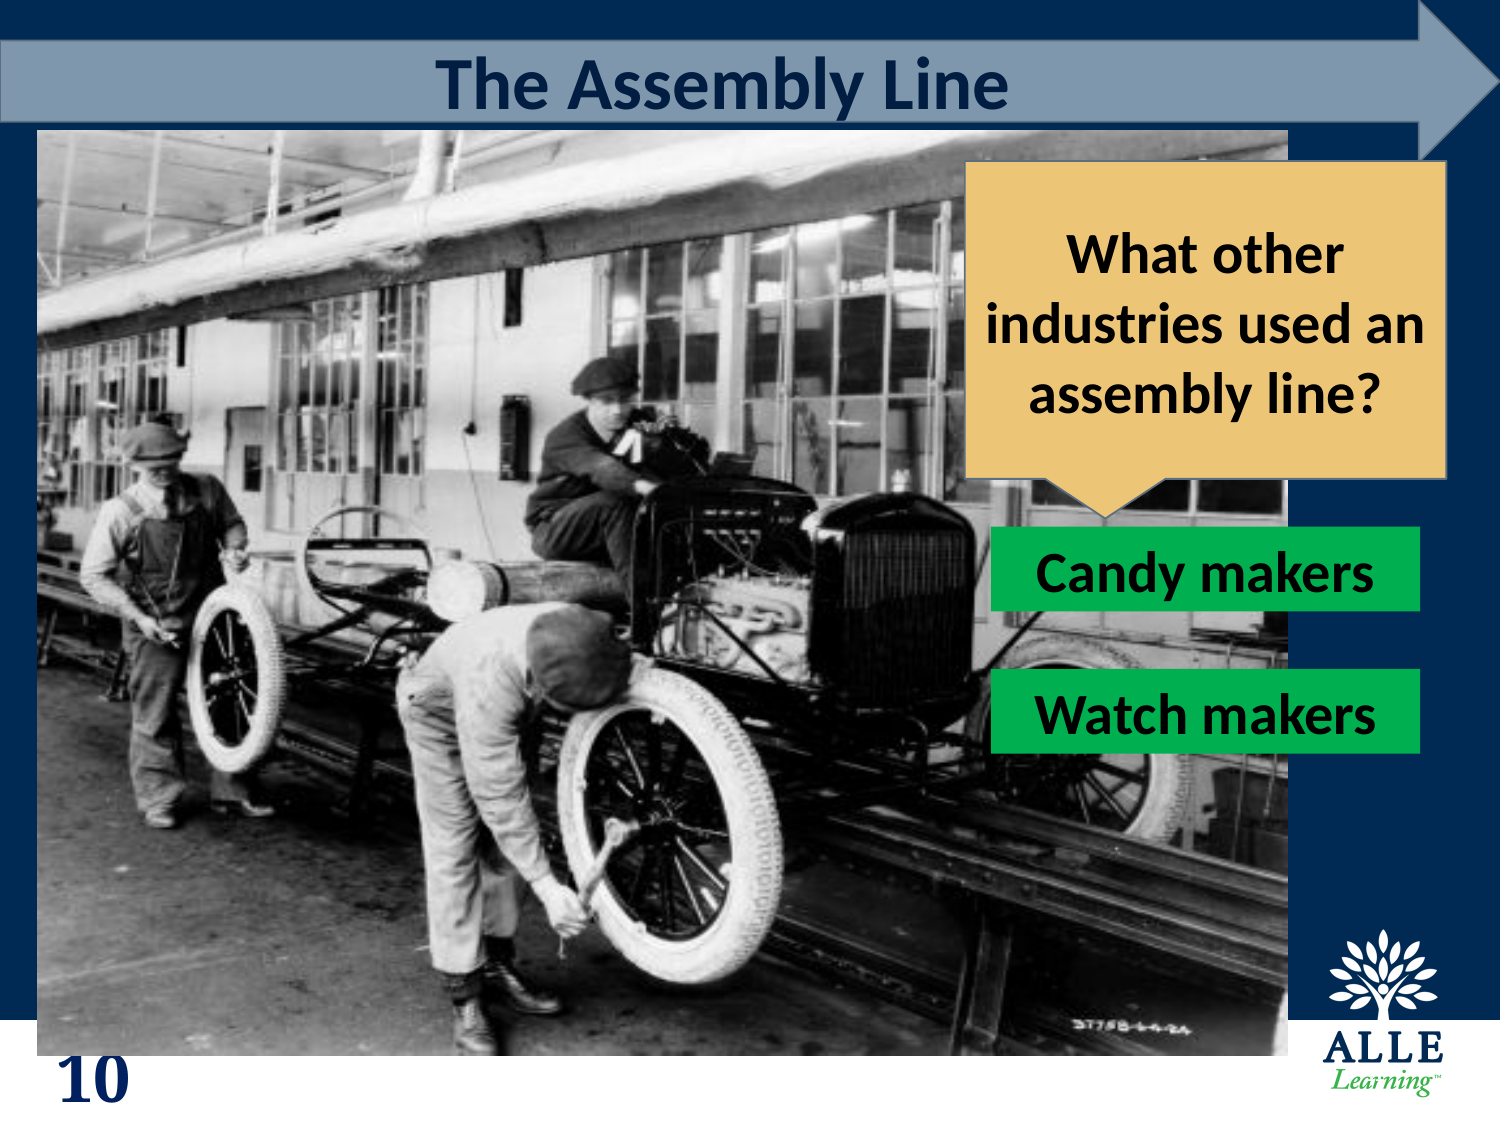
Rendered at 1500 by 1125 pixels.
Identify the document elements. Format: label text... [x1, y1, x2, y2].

text_box Watch makers [1293, 668, 1421, 754]
slide_number 10 [1237, 1042, 1400, 1103]
picture [0, 130, 1500, 1125]
text_box Candy makers [1293, 526, 1421, 612]
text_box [0, 0, 1500, 163]
text_box 10 [4, 1028, 183, 1123]
text_box What other industries used an assembly line? [1293, 176, 1448, 480]
